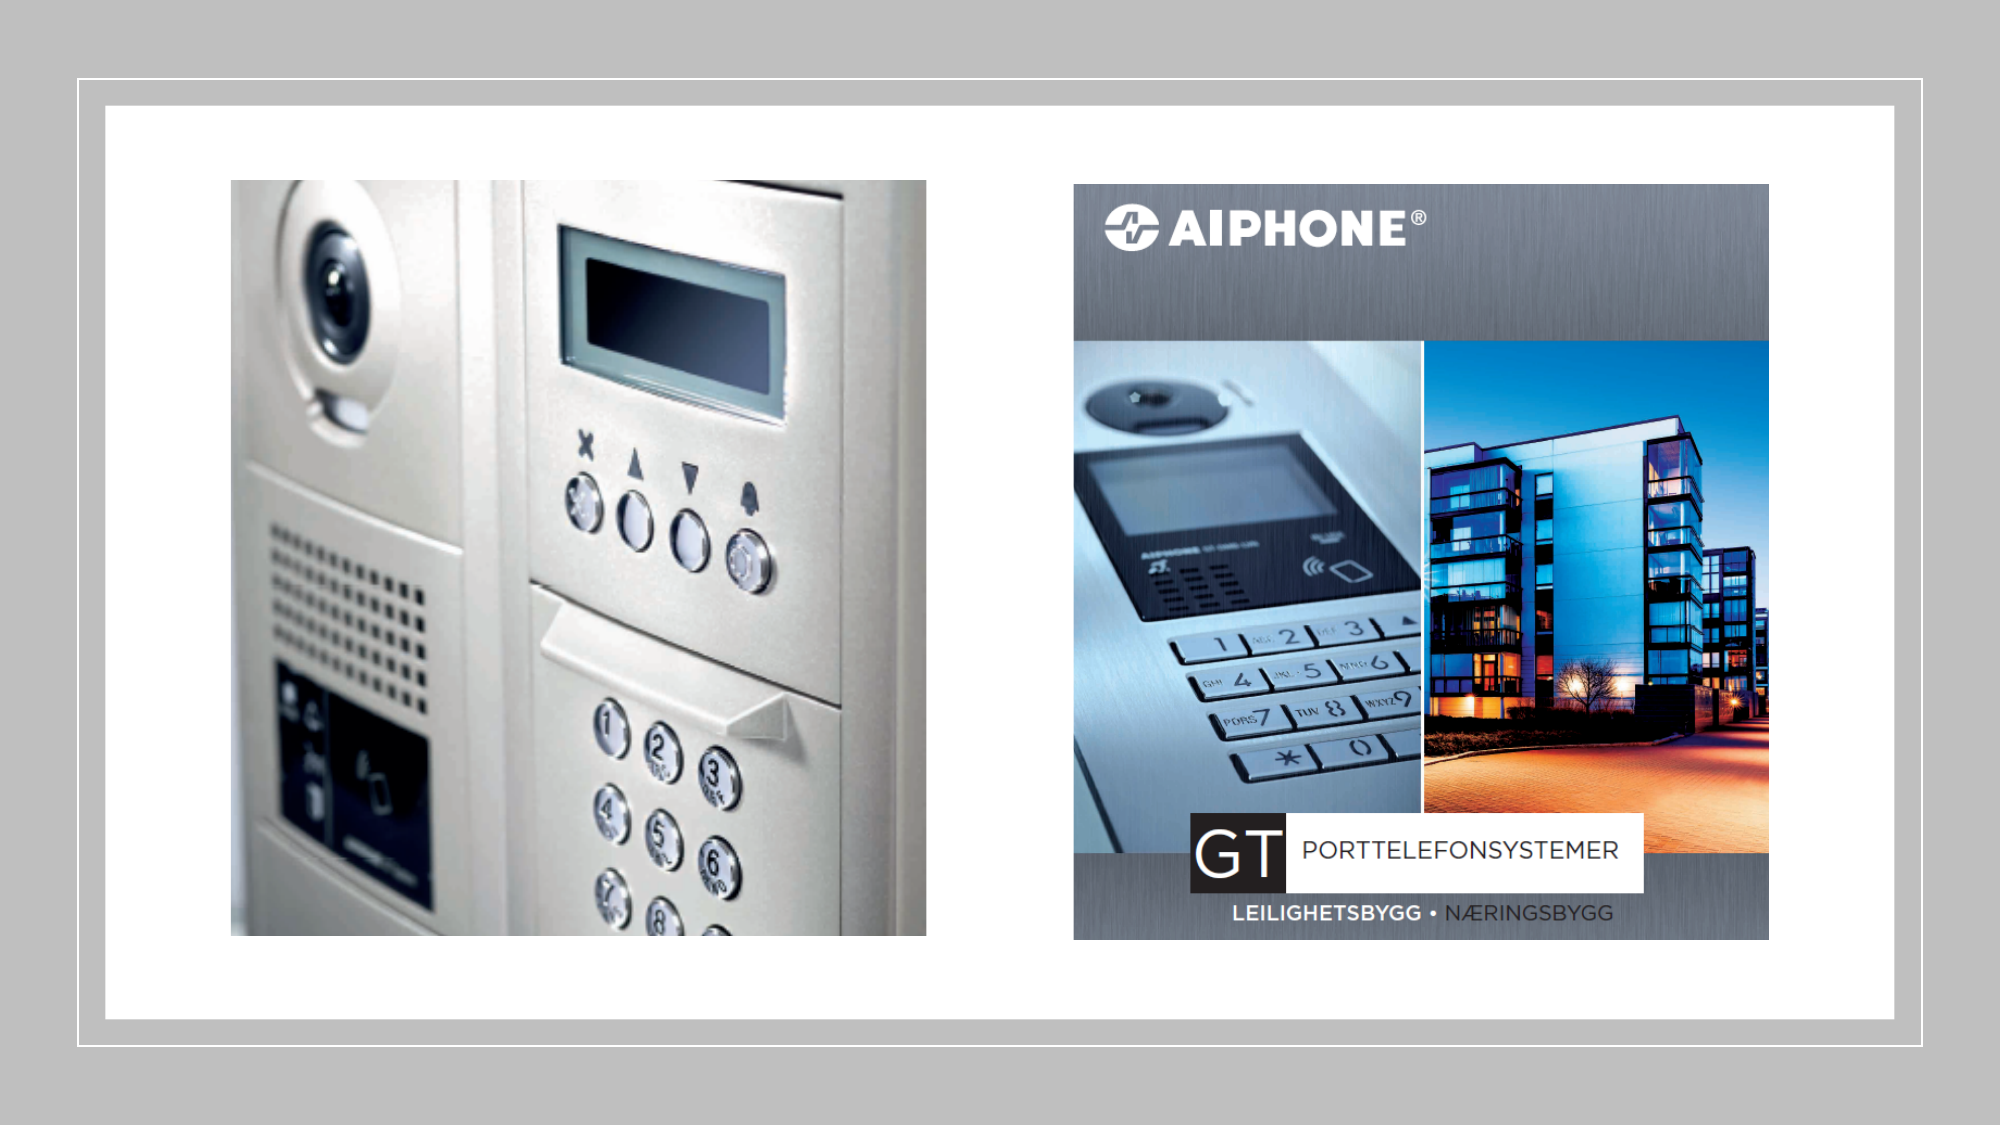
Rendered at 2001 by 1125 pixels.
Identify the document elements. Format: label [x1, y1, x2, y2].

text_box [104, 104, 1895, 1020]
text_box [77, 78, 1923, 1047]
picture [1073, 184, 1769, 940]
picture [230, 180, 927, 936]
text_box [0, 0, 2000, 1125]
